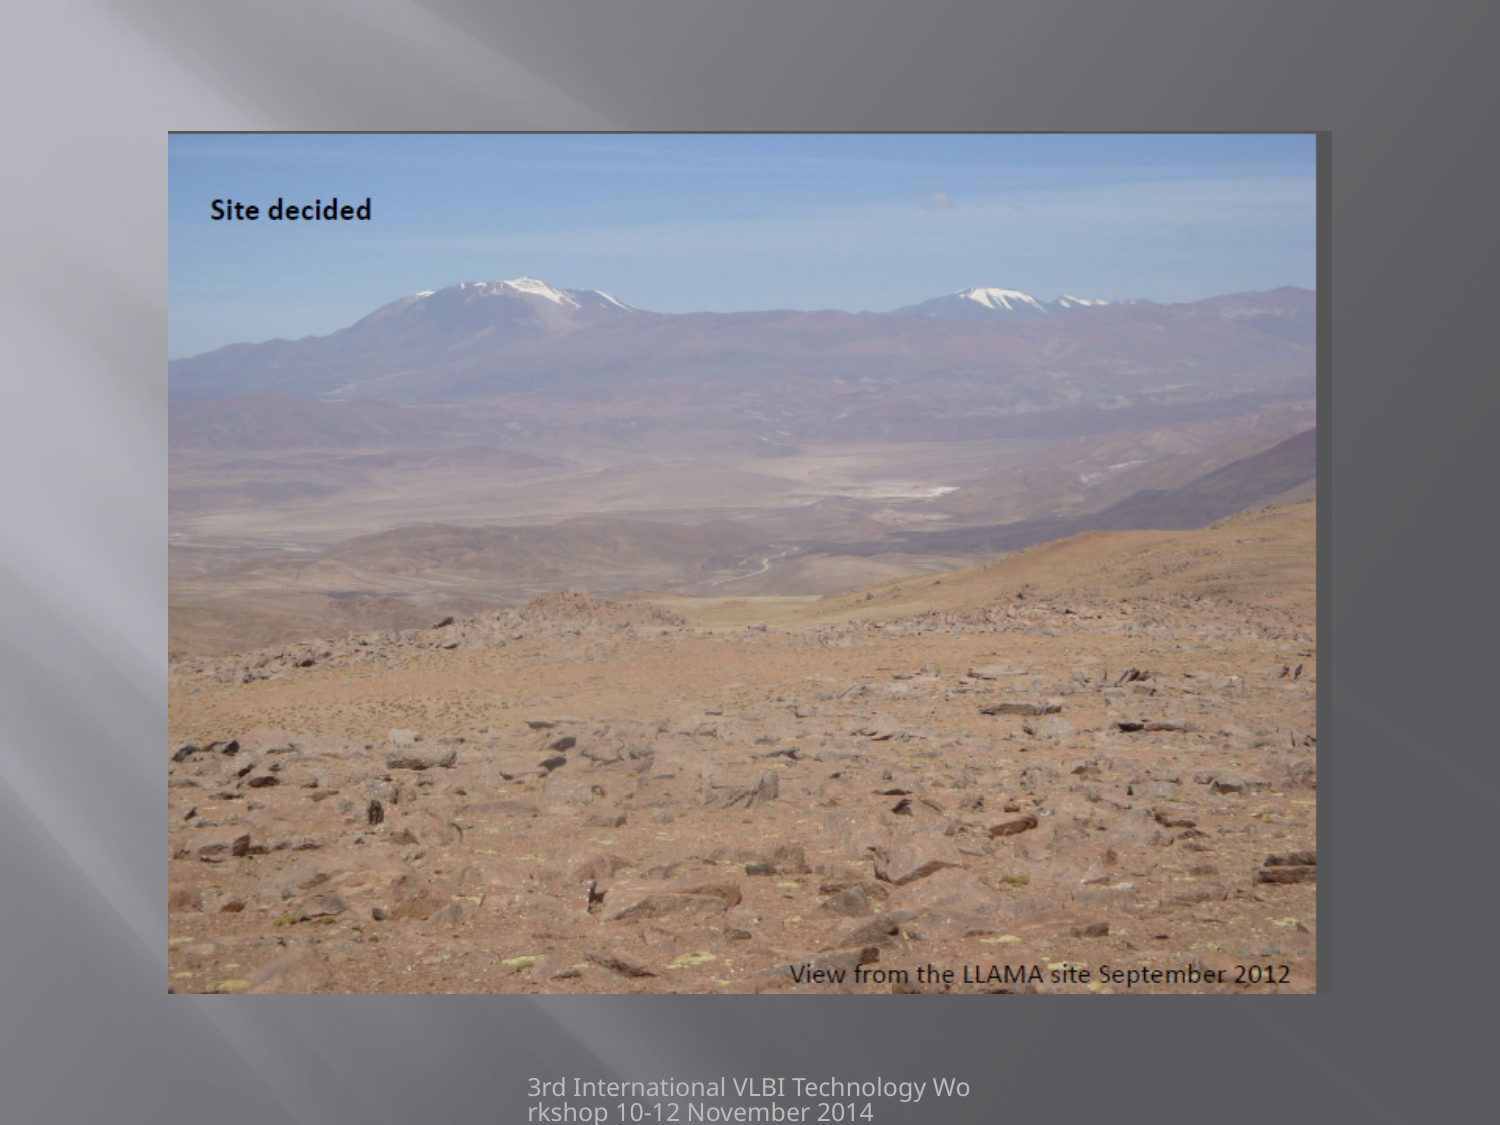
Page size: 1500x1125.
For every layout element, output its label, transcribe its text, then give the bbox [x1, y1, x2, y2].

footer 3rd International VLBI Technology Workshop 10-12 November 2014 [512, 1052, 988, 1113]
picture [168, 130, 1332, 994]
